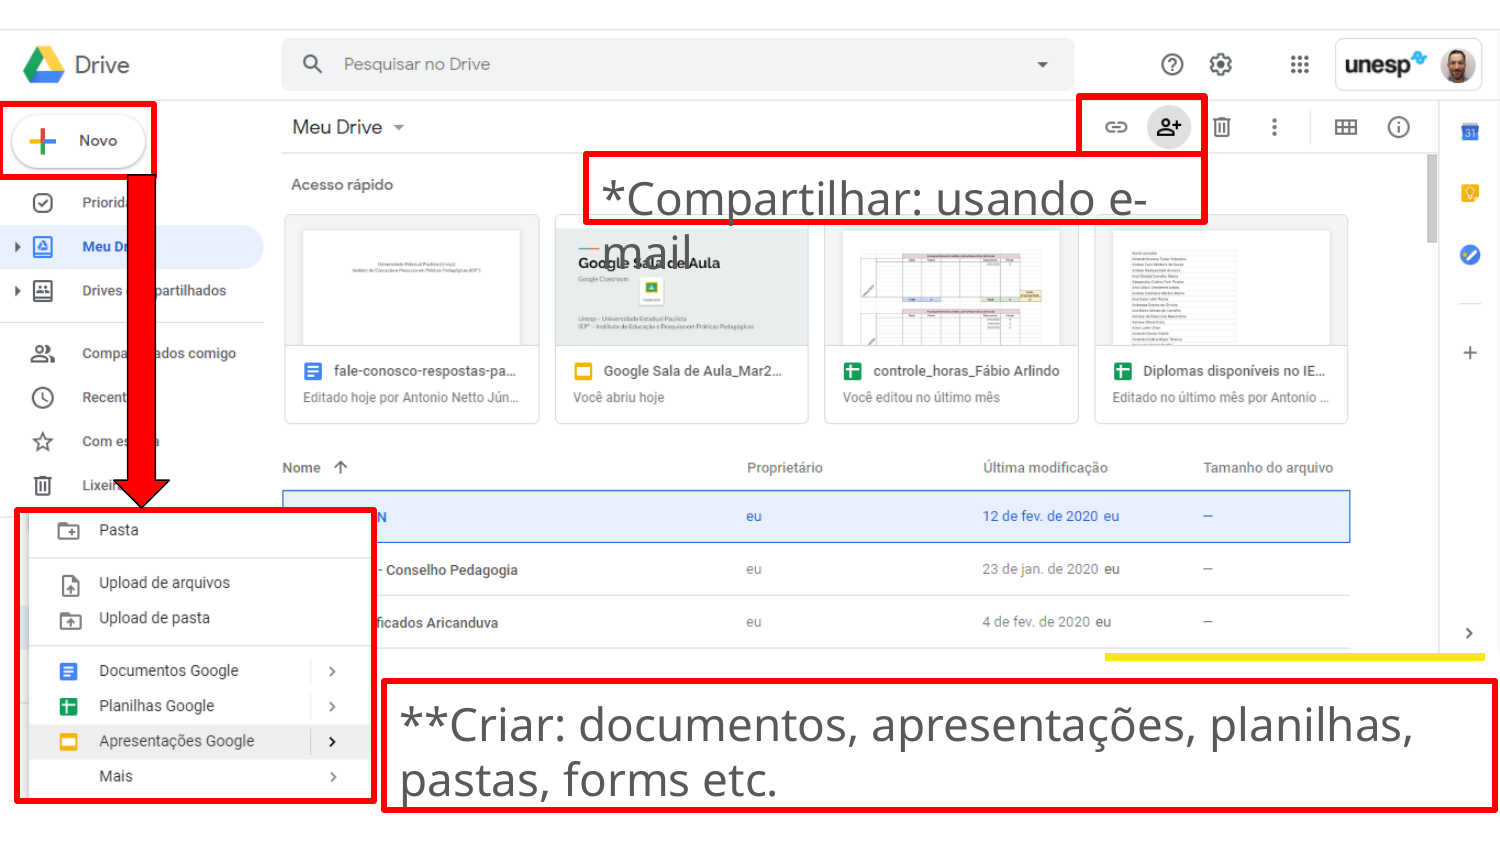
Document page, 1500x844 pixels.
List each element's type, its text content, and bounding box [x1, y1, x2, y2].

text_box **Criar: documentos, apresentações, planilhas, pastas, forms etc. [384, 680, 1496, 810]
picture [0, 23, 1500, 801]
